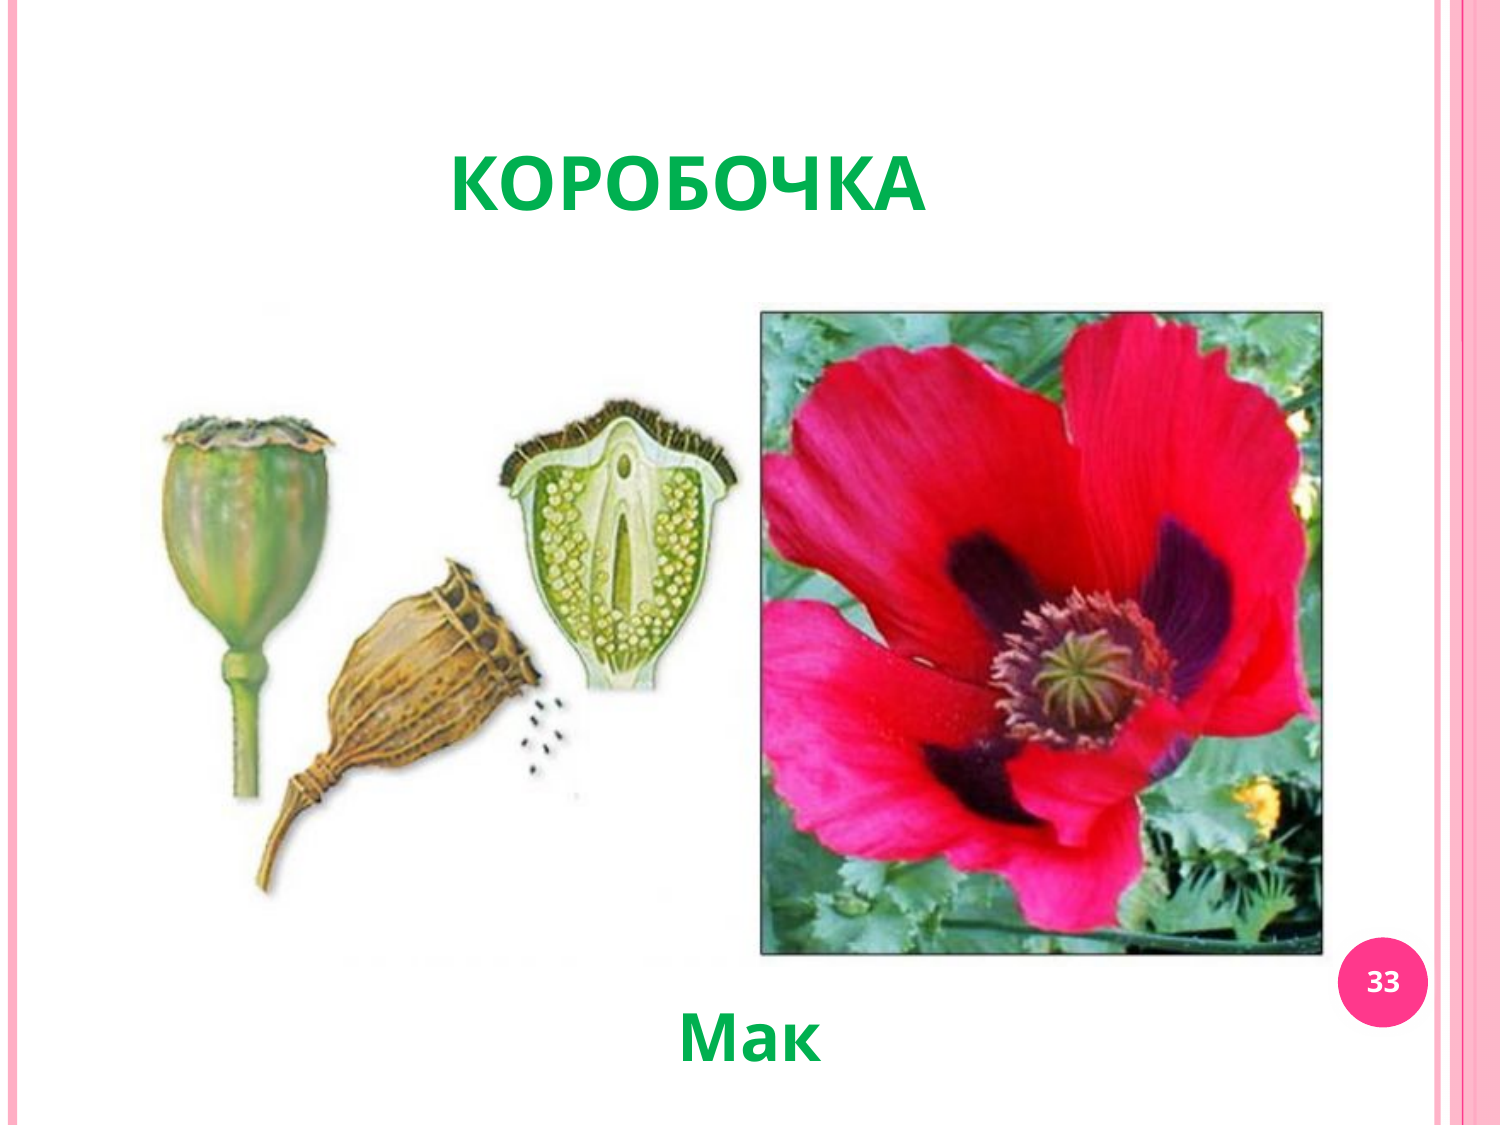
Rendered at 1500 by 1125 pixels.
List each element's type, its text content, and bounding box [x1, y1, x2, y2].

slide_number 33 [1333, 940, 1434, 1027]
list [140, 302, 1334, 968]
text_box Мак [419, 987, 1081, 1083]
title Коробочка [75, 45, 1300, 233]
